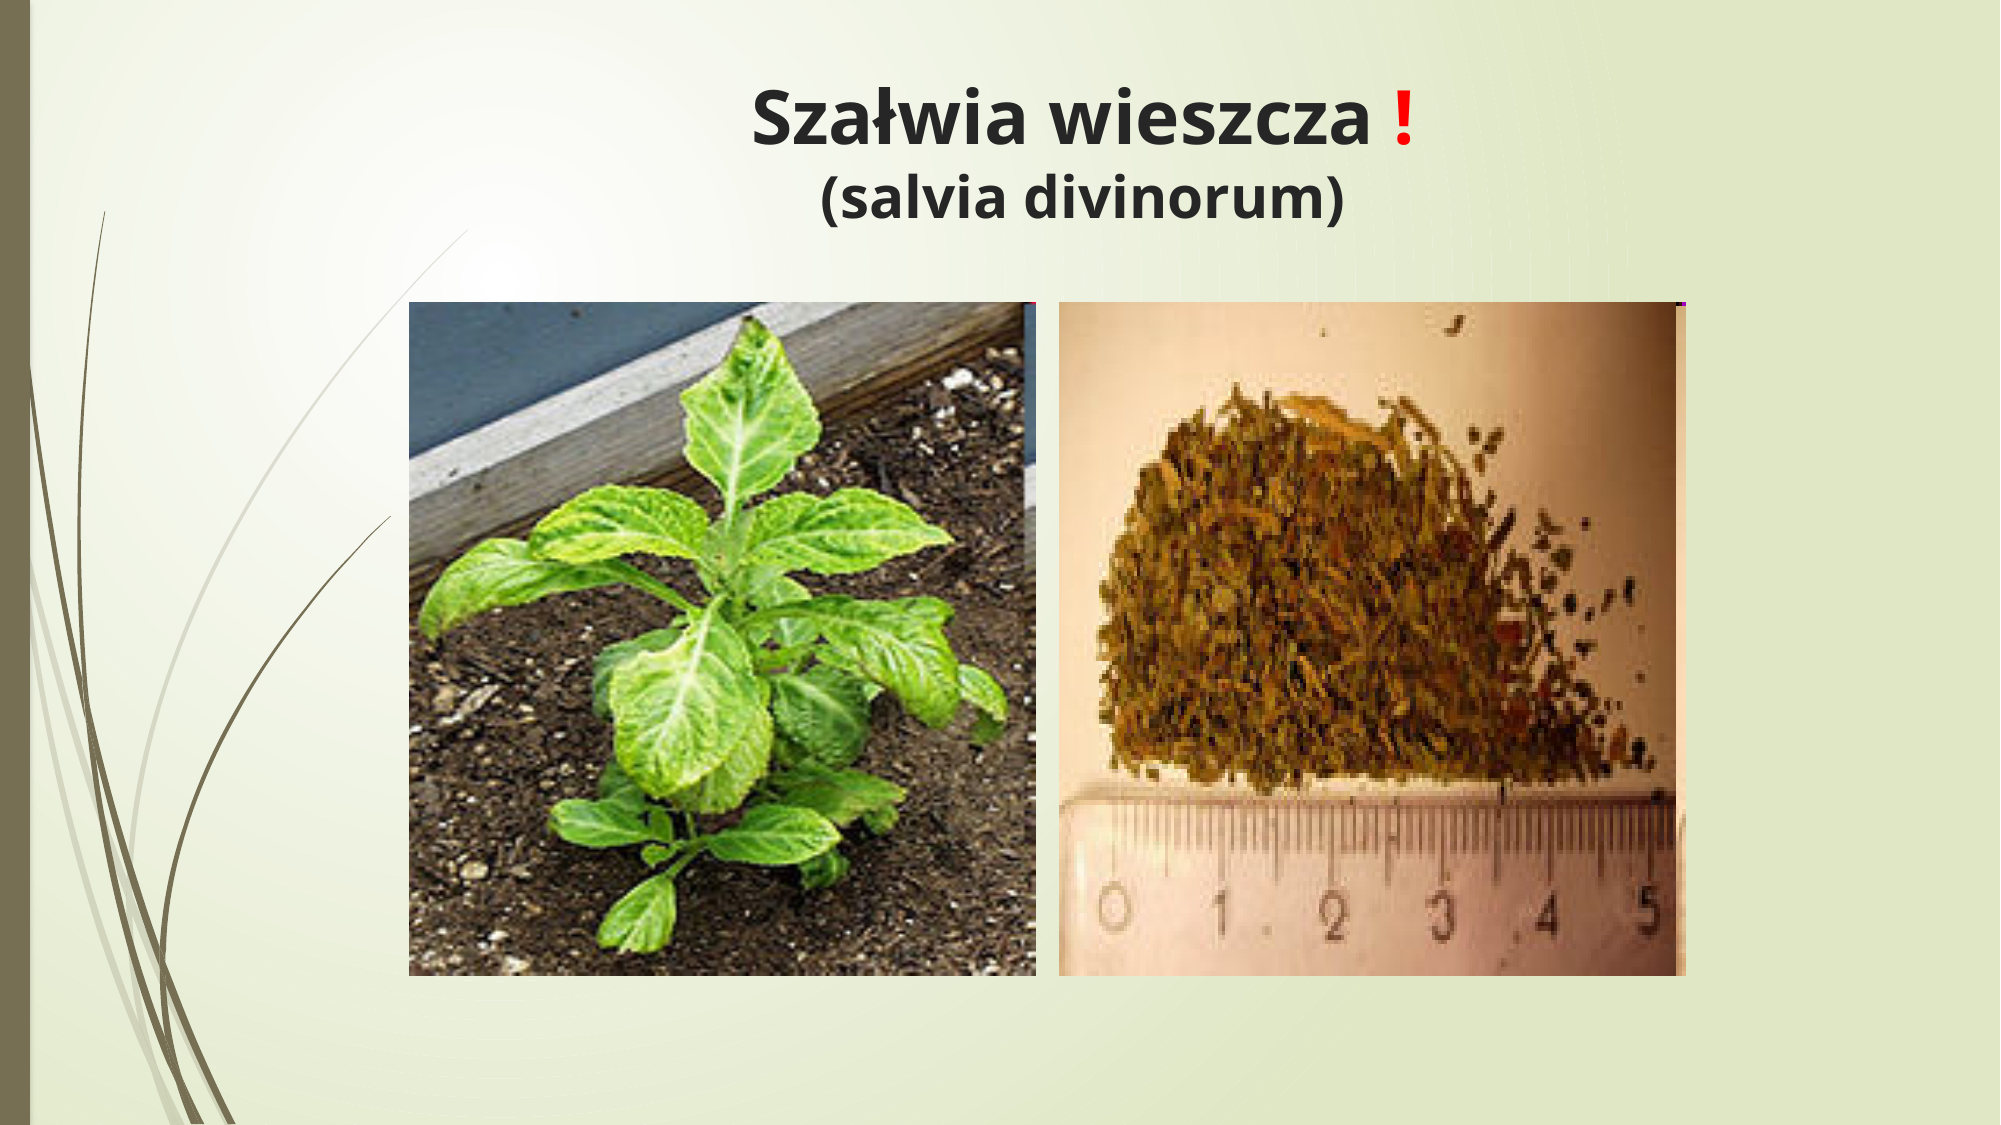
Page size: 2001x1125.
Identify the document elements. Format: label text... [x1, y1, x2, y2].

picture [1058, 302, 1686, 977]
title Szałwia wieszcza ! (salvia divinorum) [233, 62, 1934, 250]
picture [409, 302, 1036, 976]
